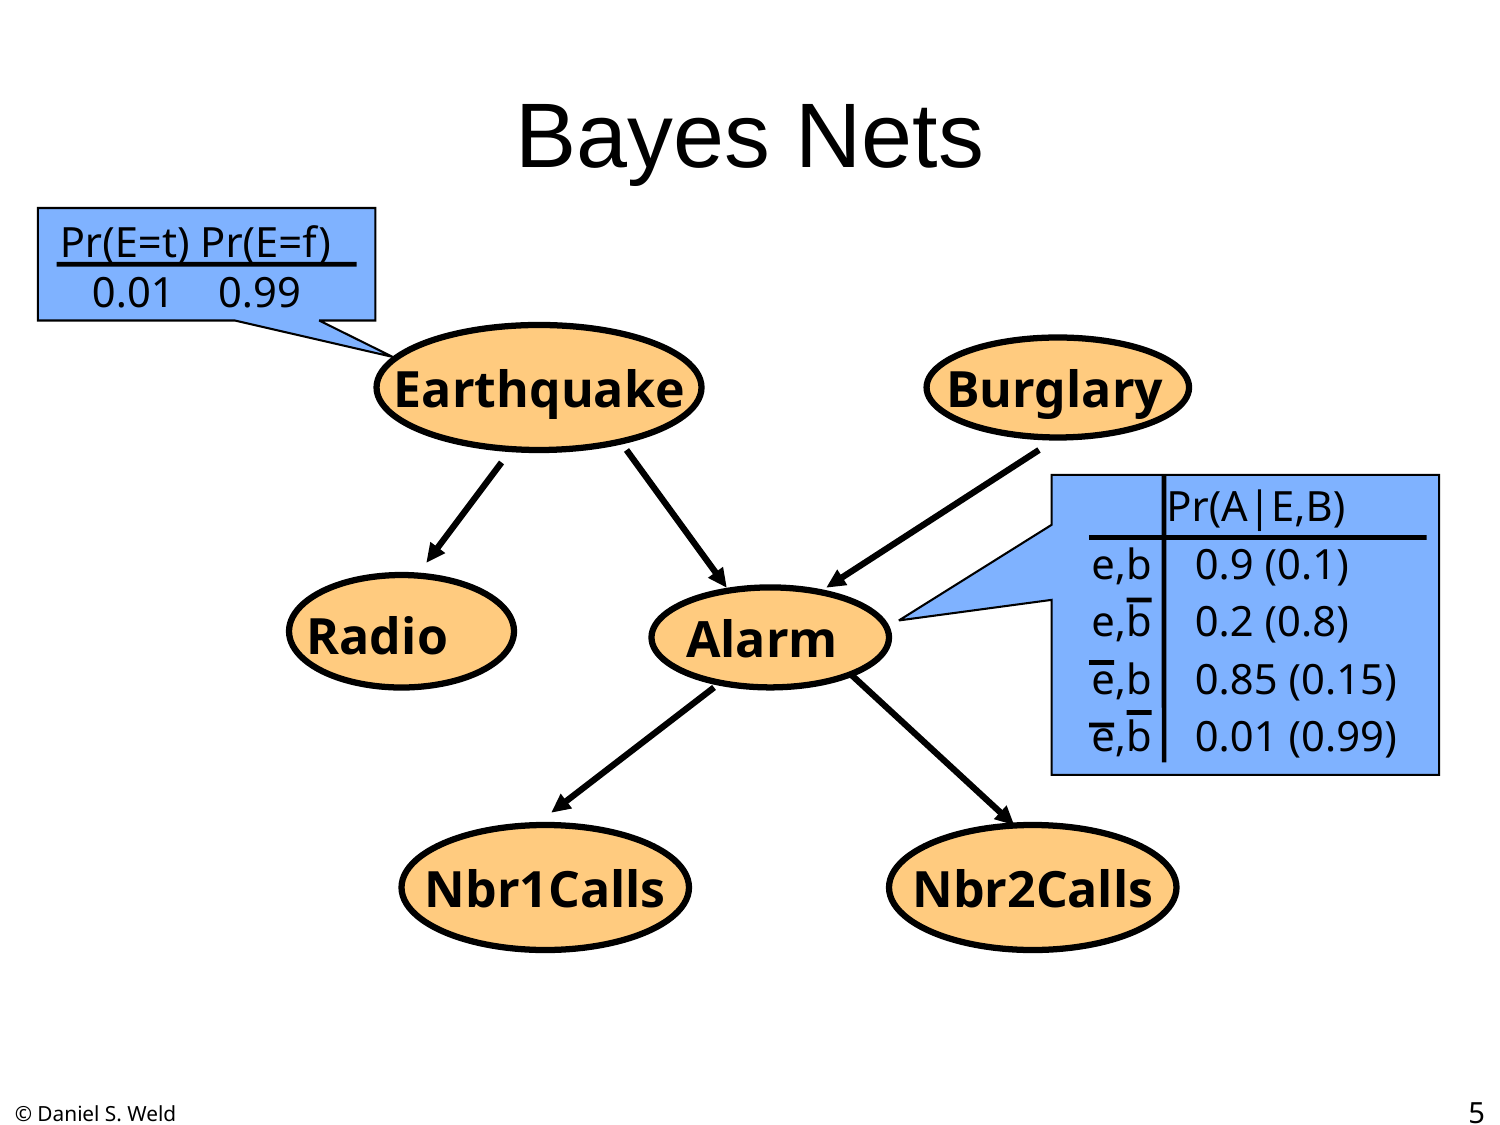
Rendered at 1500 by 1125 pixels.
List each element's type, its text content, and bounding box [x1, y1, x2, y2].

text_box © Daniel S. Weld [0, 1093, 950, 1125]
text_box 5 [1187, 1087, 1500, 1125]
text_box [969, 784, 1014, 823]
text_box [401, 824, 690, 951]
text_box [288, 574, 515, 688]
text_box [888, 824, 1177, 951]
text_box [551, 784, 589, 813]
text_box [37, 207, 1440, 776]
title Bayes Nets [75, 0, 1425, 206]
